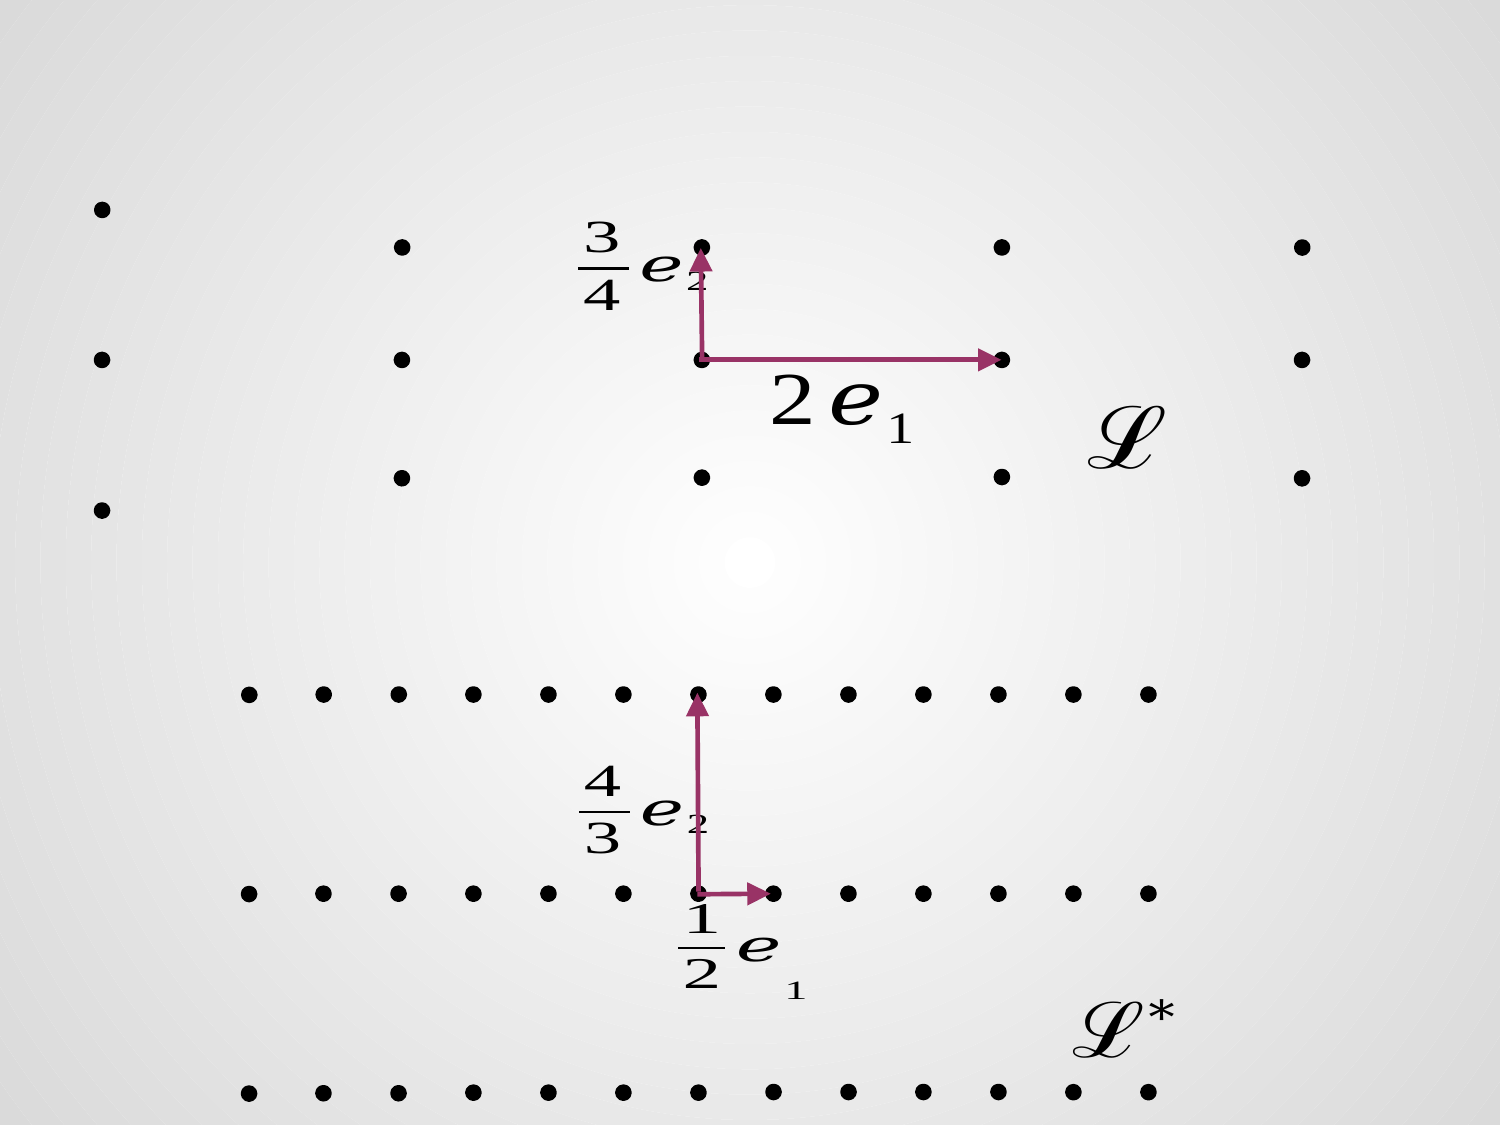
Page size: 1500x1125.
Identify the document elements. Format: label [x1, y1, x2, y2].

text_box [240, 885, 258, 903]
text_box [395, 470, 1309, 485]
text_box [242, 1085, 1155, 1100]
text_box [395, 241, 1309, 254]
text_box [693, 351, 711, 369]
text_box [540, 885, 557, 902]
text_box [699, 349, 1002, 371]
text_box [690, 885, 707, 902]
text_box [697, 883, 771, 905]
text_box [615, 885, 632, 902]
text_box [915, 885, 932, 902]
text_box [243, 688, 1155, 702]
text_box [990, 885, 1007, 902]
text_box [687, 708, 708, 892]
text_box [690, 262, 712, 360]
text_box [840, 885, 857, 902]
text_box [315, 885, 332, 902]
text_box [465, 885, 482, 902]
text_box [1293, 351, 1311, 369]
text_box [93, 351, 111, 369]
text_box [94, 201, 111, 219]
text_box [390, 885, 407, 902]
text_box [93, 502, 111, 519]
text_box [393, 351, 411, 369]
text_box [1065, 885, 1082, 902]
text_box [1140, 885, 1157, 902]
text_box [765, 885, 782, 902]
text_box [994, 351, 1011, 369]
